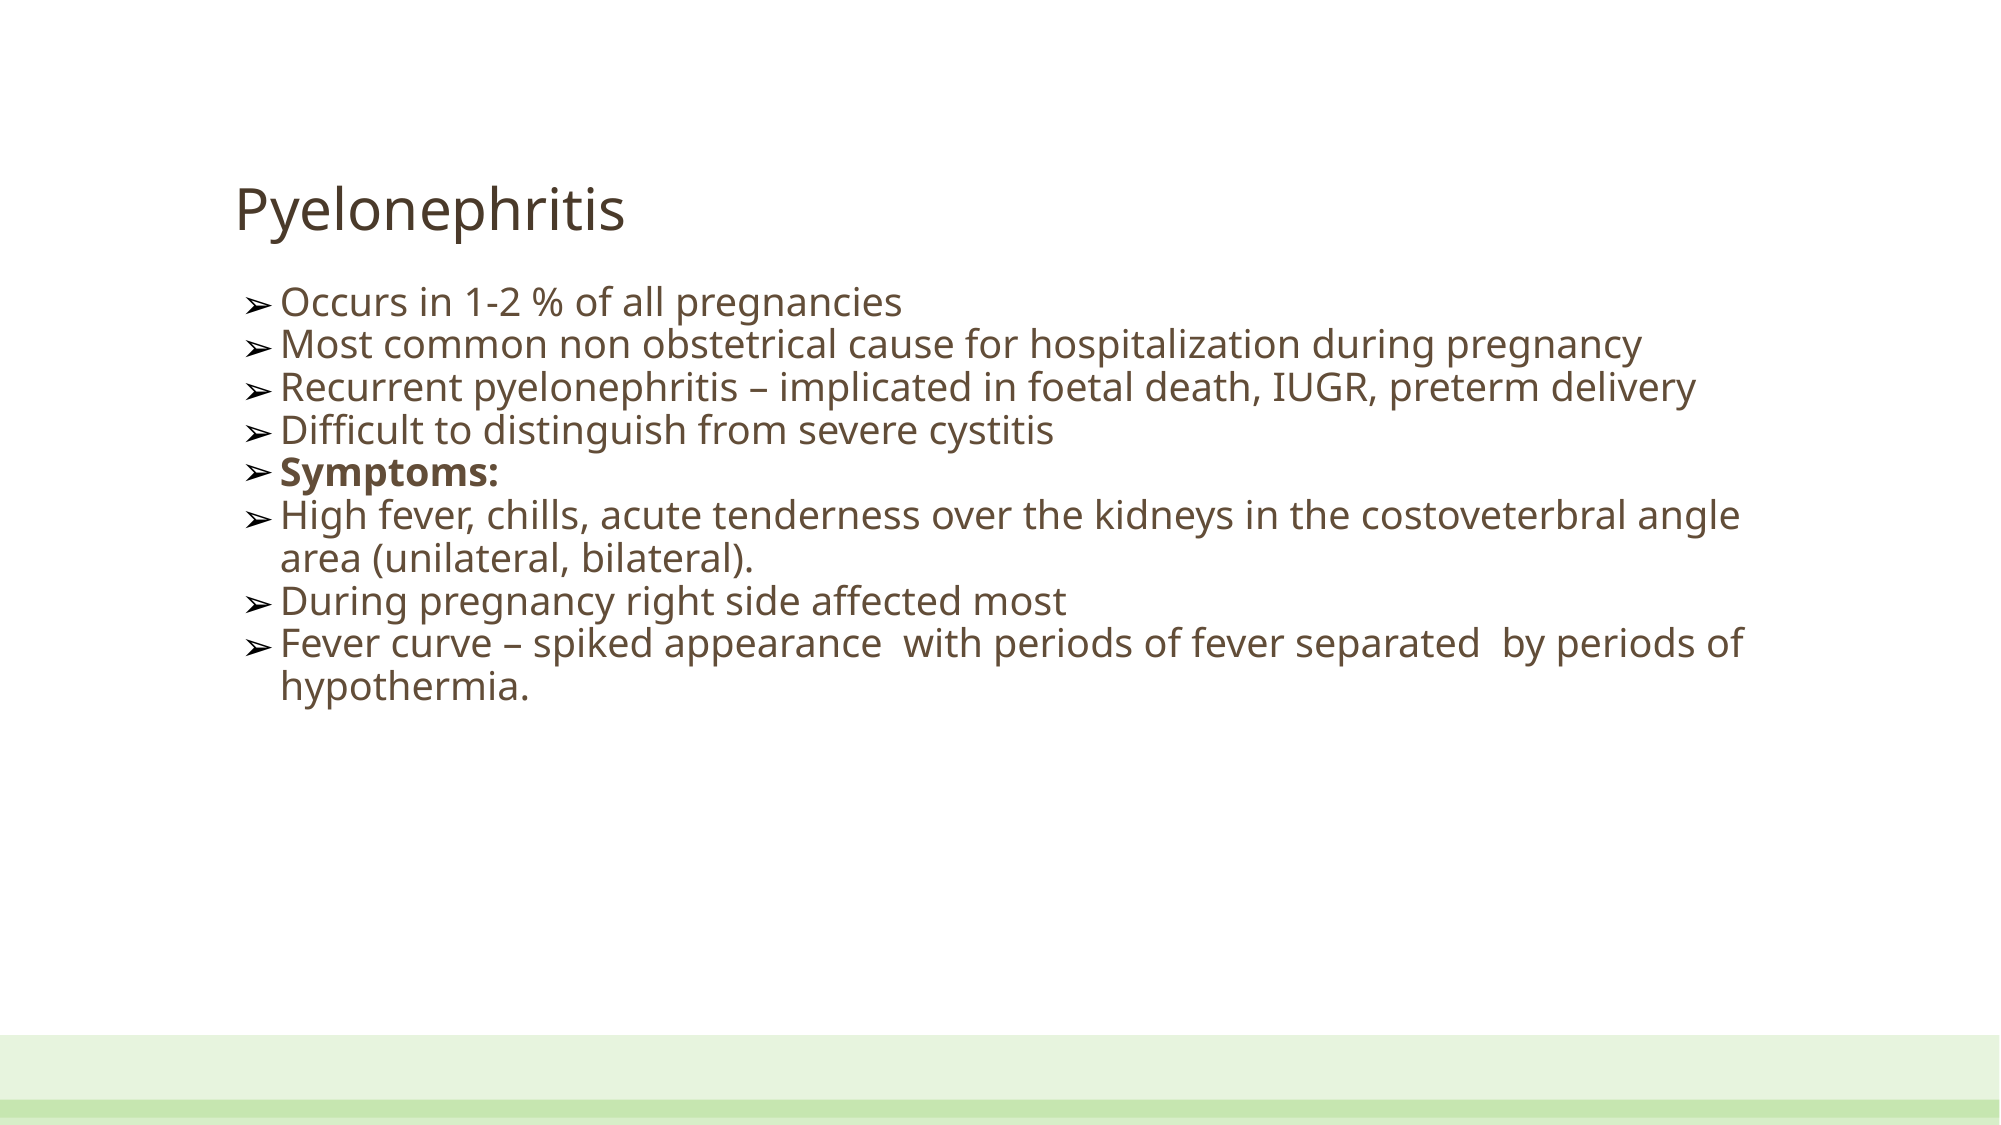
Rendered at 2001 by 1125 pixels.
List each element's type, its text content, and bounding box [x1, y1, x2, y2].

text_box Occurs in 1-2 % of all pregnancies Most common non obstetrical cause for hospitalization during pregnancy Recurrent pyelonephritis – implicated in foetal death, IUGR, preterm delivery Difficult to distinguish from severe cystitis Symptoms: High fever, chills, acute tenderness over the kidneys in the costoveterbral angle area (unilateral, bilateral). During pregnancy right side affected most Fever curve – spiked appearance with periods of fever separated by periods of hypothermia. [219, 274, 1780, 987]
text_box Pyelonephritis [219, 71, 1780, 251]
